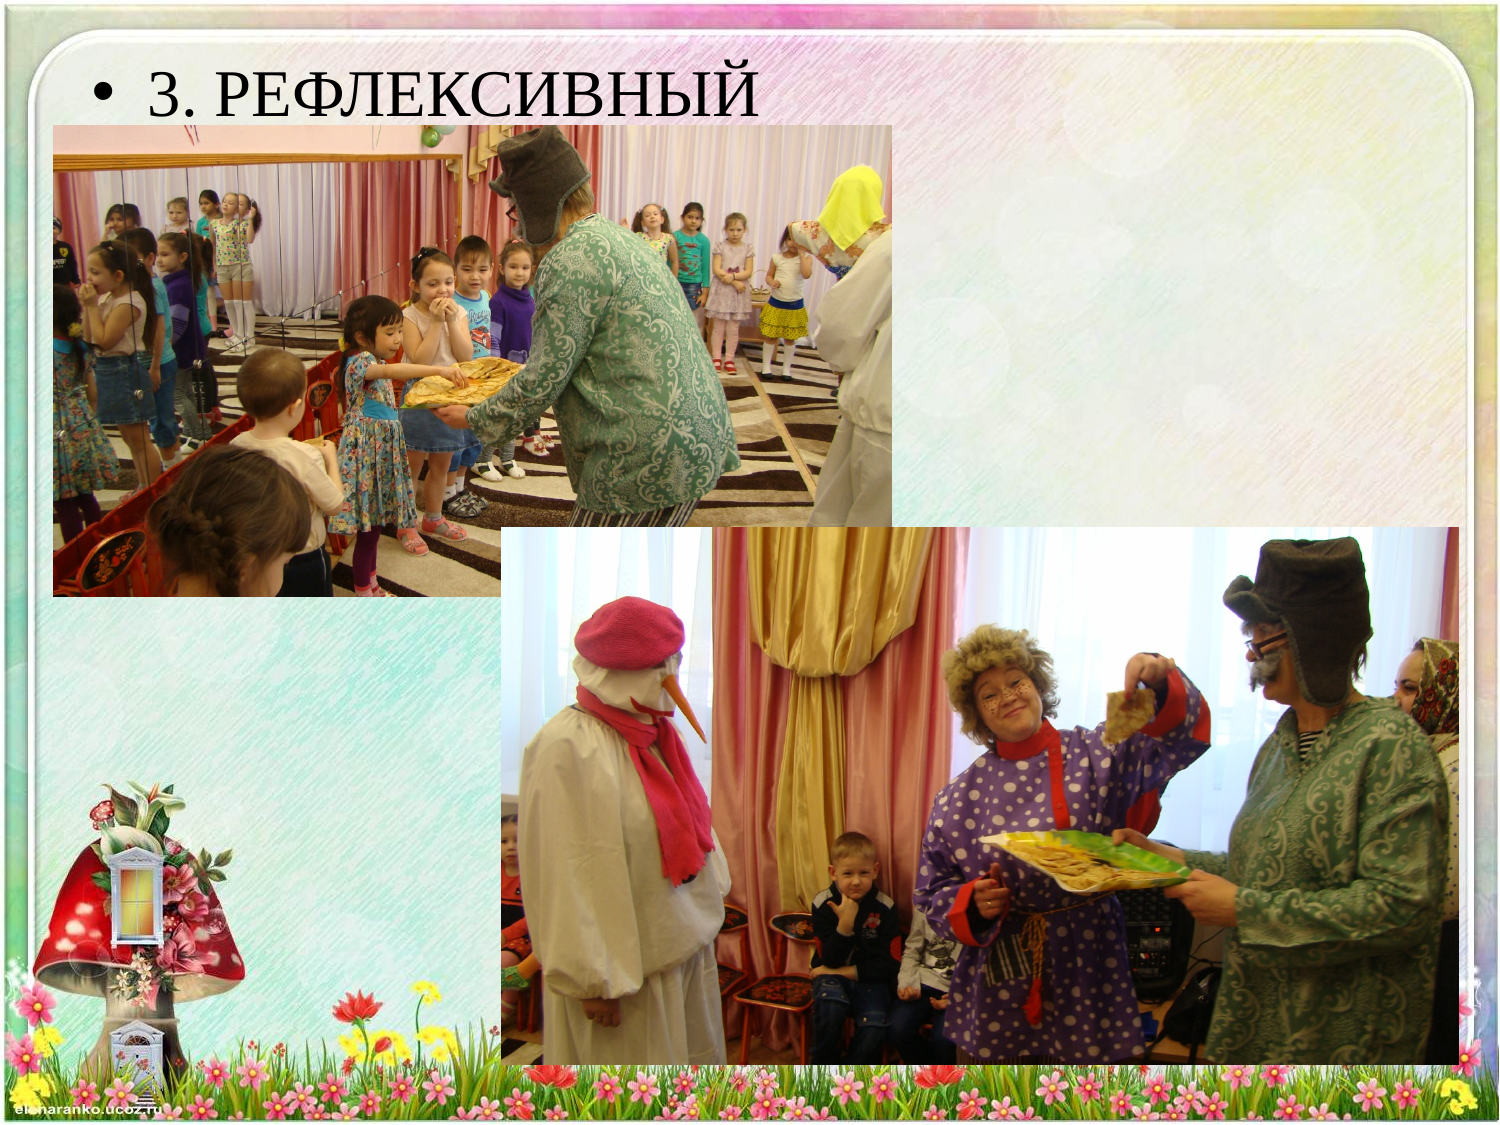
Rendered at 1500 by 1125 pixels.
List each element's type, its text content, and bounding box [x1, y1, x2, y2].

picture [0, 0, 1500, 1125]
list 3. РЕФЛЕКСИВНЫЙ [76, 42, 1427, 185]
